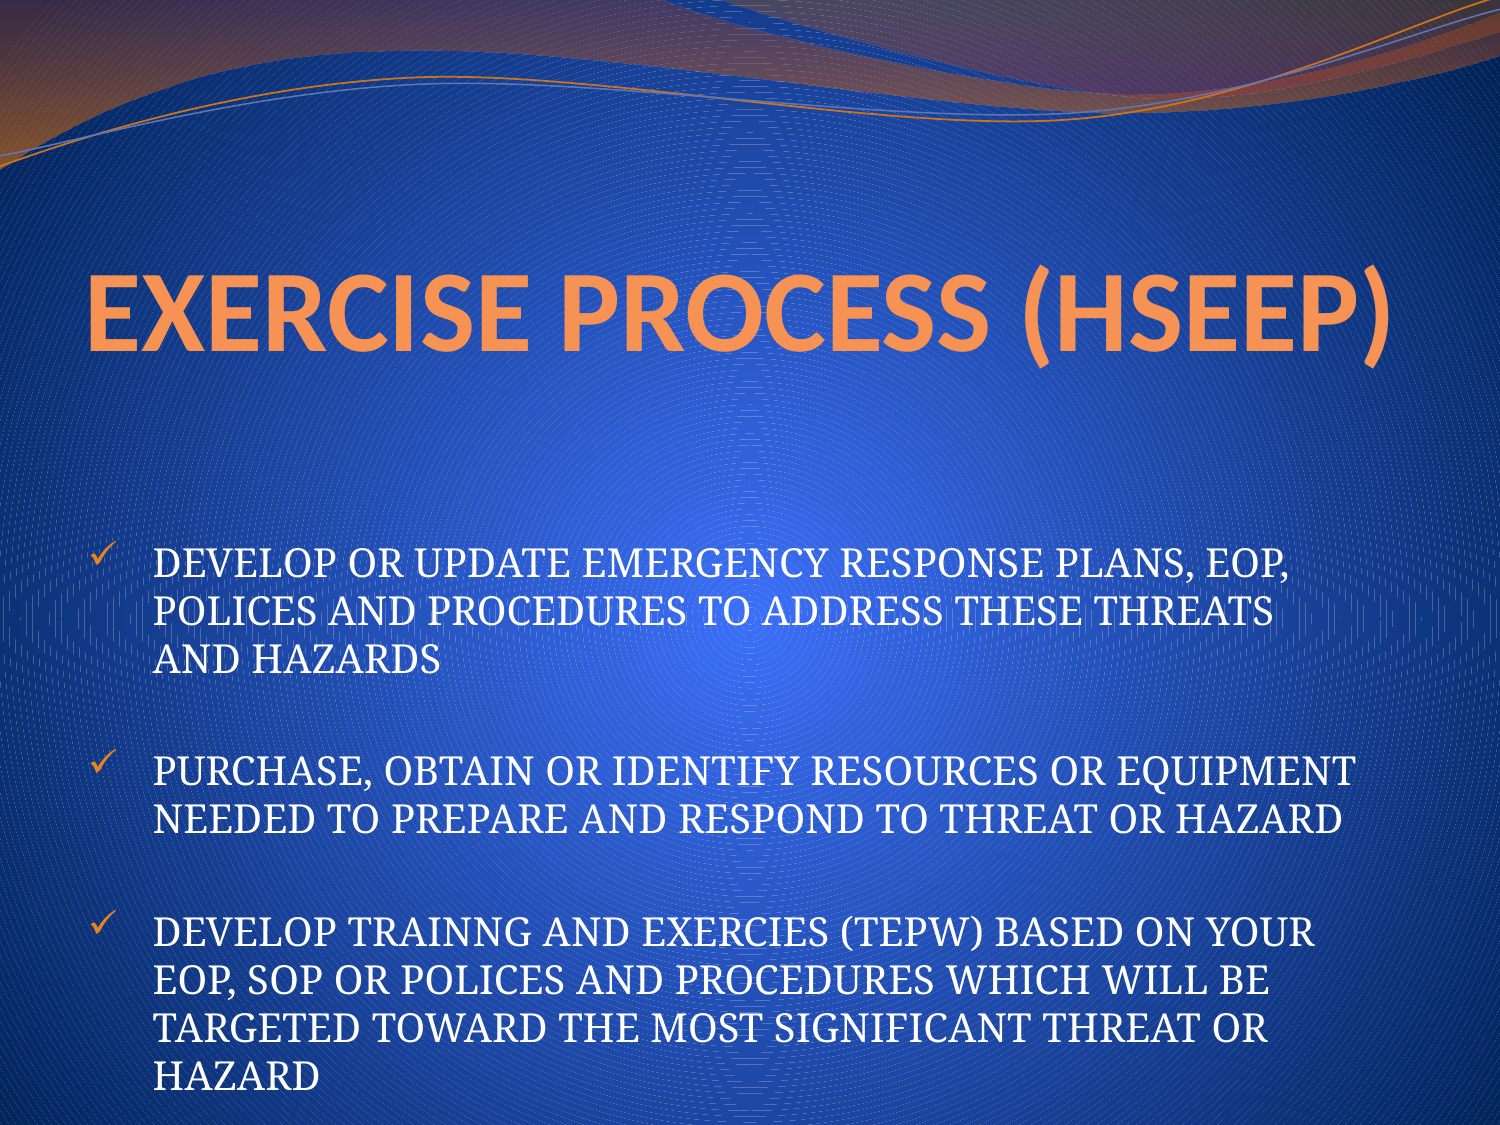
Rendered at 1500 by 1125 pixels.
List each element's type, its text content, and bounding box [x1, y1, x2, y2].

title EXERCISE PROCESS (HSEEP) [0, 162, 1400, 375]
subtitle DEVELOP OR UPDATE EMERGENCY RESPONSE PLANS, EOP, POLICES AND PROCEDURES TO ADDRESS THESE THREATS AND HAZARDS PURCHASE, OBTAIN OR IDENTIFY RESOURCES OR EQUIPMENT NEEDED TO PREPARE AND RESPOND TO THREAT OR HAZARD DEVELOP TRAINNG AND EXERCIES (TEPW) BASED ON YOUR EOP, SOP OR POLICES AND PROCEDURES WHICH WILL BE TARGETED TOWARD THE MOST SIGNIFICANT THREAT OR HAZARD [87, 529, 1376, 1125]
